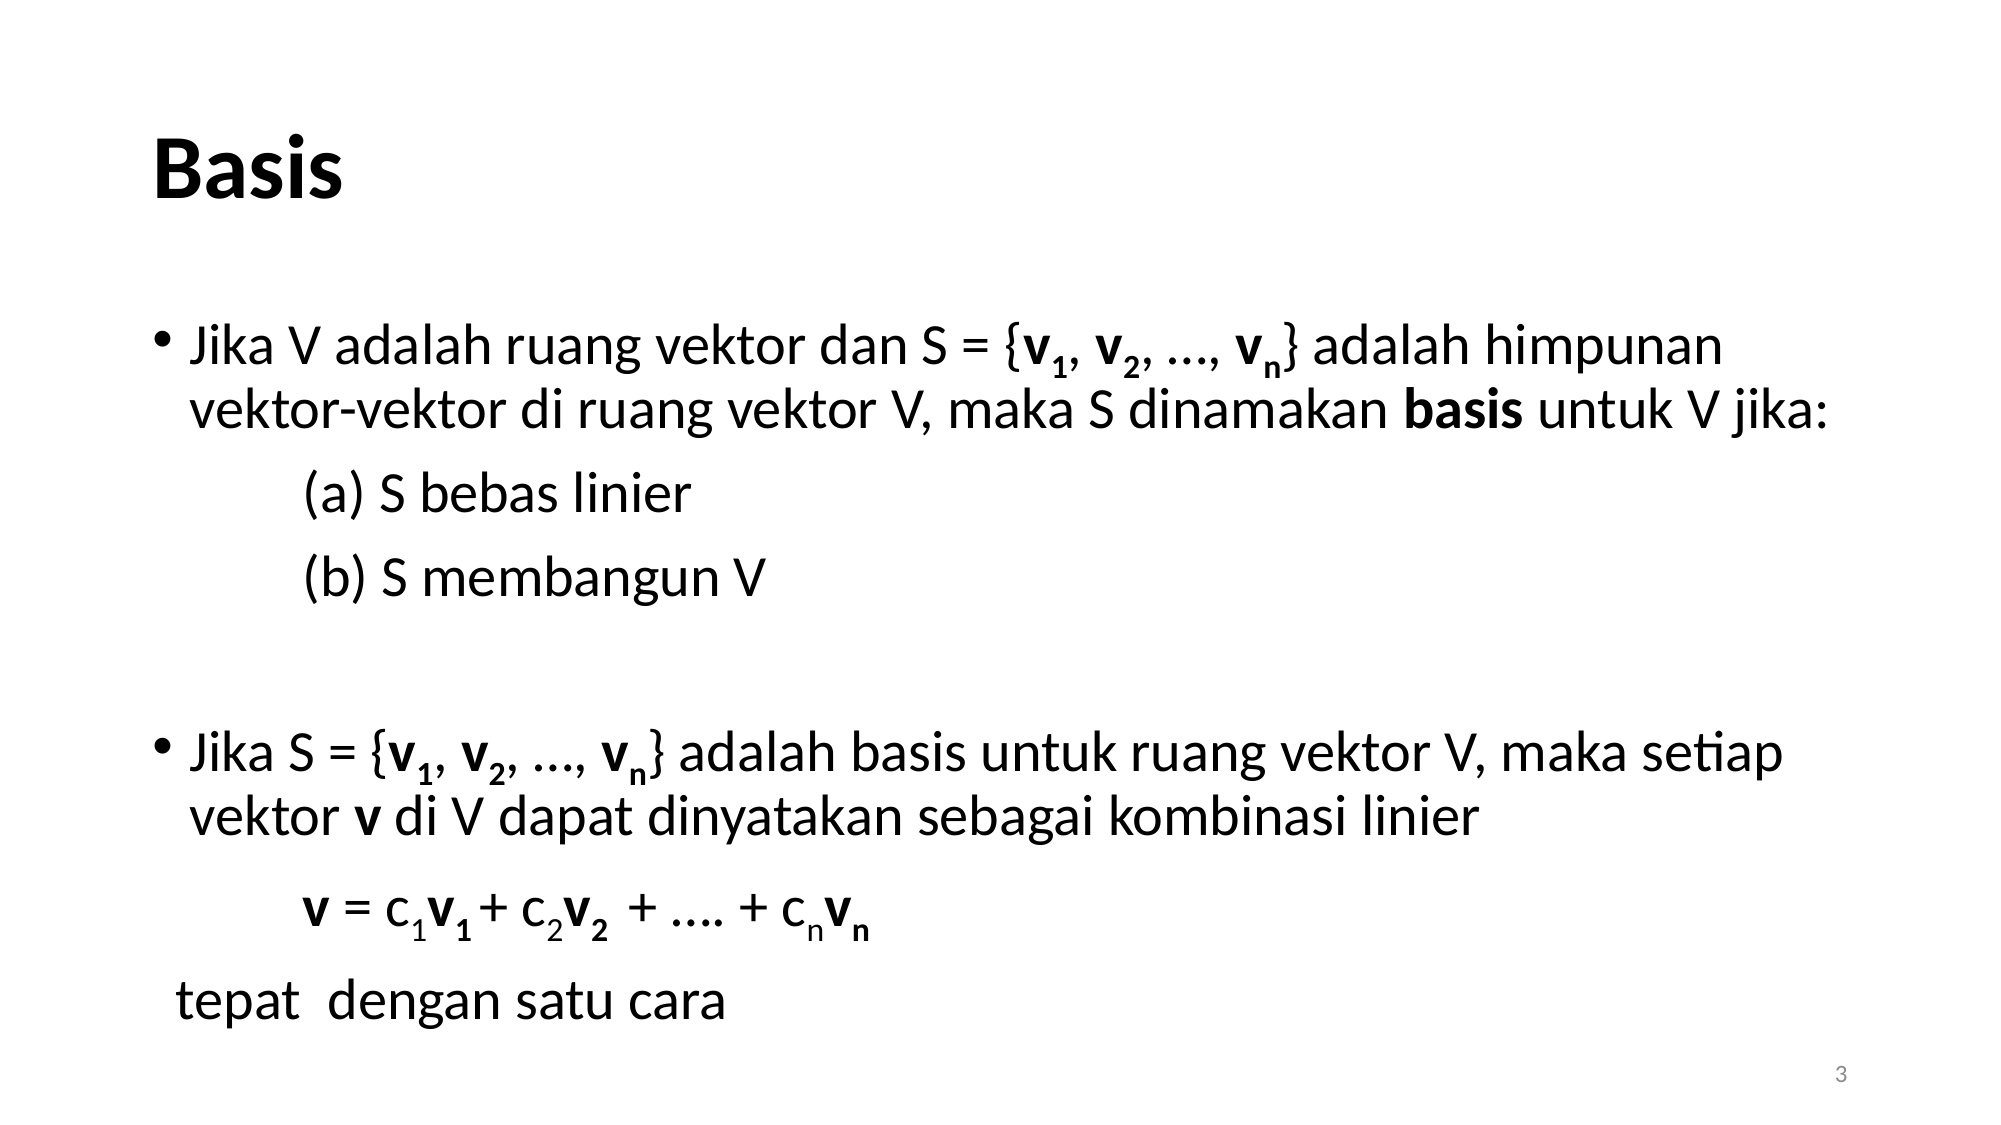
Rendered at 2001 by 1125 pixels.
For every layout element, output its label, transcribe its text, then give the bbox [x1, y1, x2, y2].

title Basis [137, 59, 1863, 278]
list Jika V adalah ruang vektor dan S = {v1, v2, …, vn} adalah himpunan vektor-vektor di ruang vektor V, maka S dinamakan basis untuk V jika: (a) S bebas linier (b) S membangun V Jika S = {v1, v2, …, vn} adalah basis untuk ruang vektor V, maka setiap vektor v di V dapat dinyatakan sebagai kombinasi linier v = c1v1 + c2v2 + …. + cnvn tepat dengan satu cara [137, 299, 1863, 1014]
slide_number 3 [1412, 1042, 1863, 1103]
